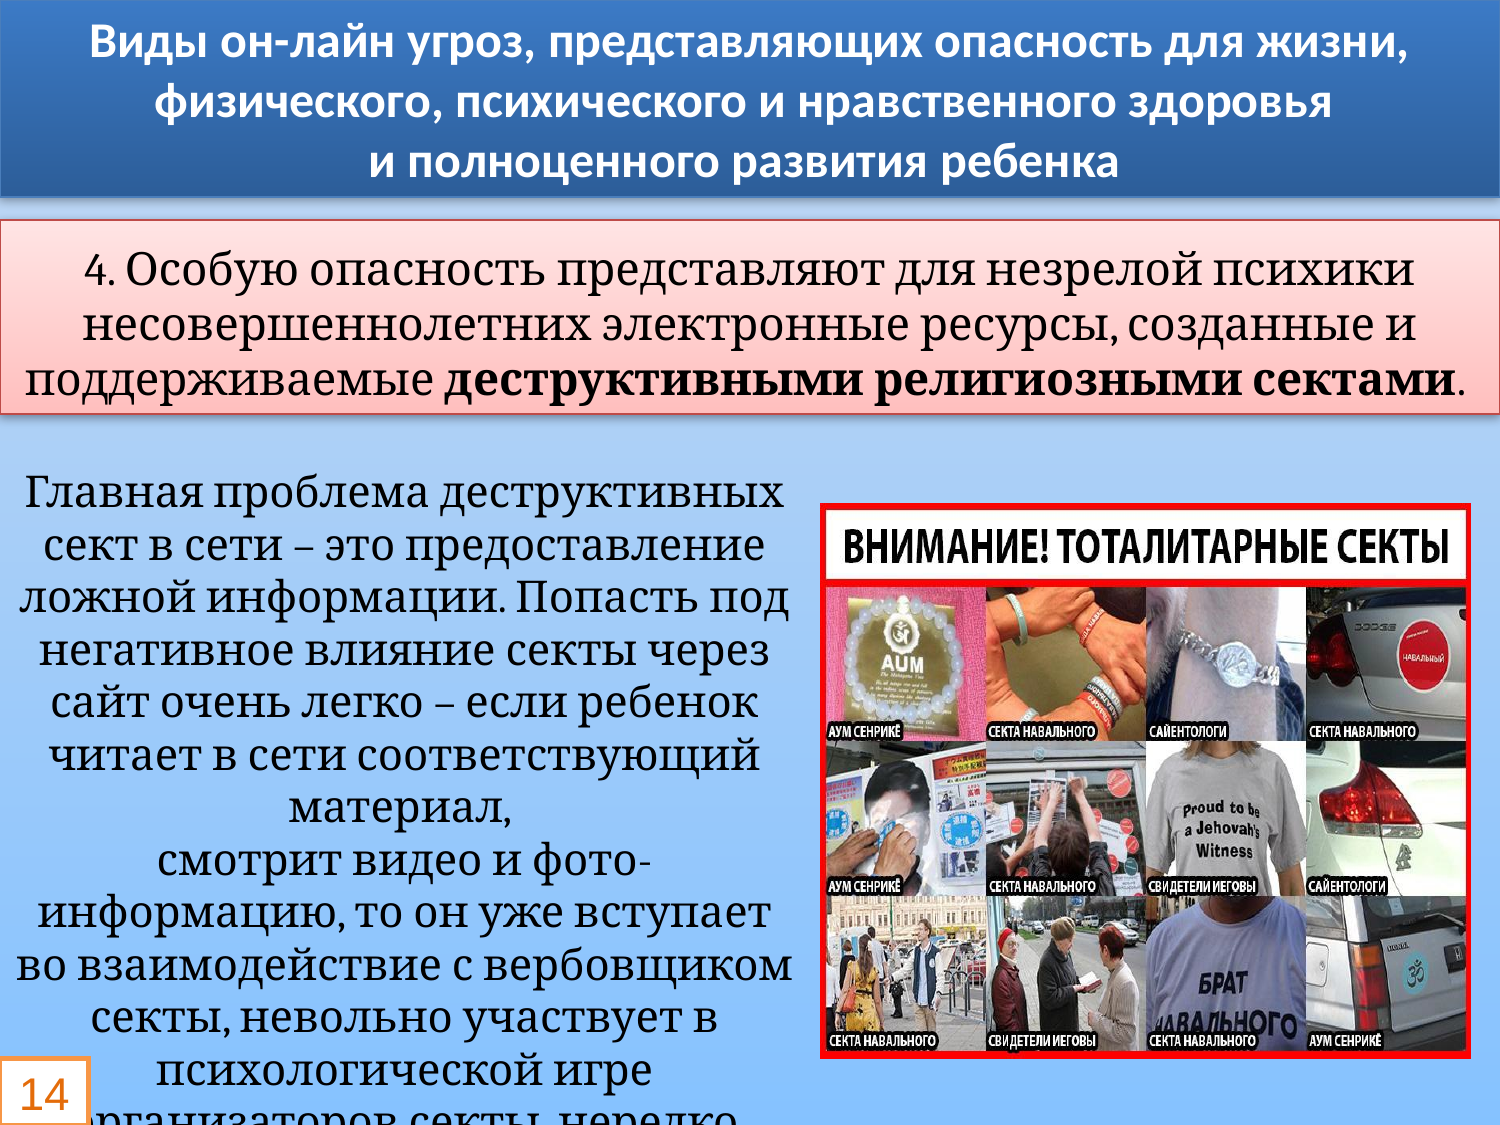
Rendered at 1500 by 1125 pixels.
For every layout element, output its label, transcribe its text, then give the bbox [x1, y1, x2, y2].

text_box 4. Особую опасность представляют для незрелой психики несовершеннолетних электронные ресурсы, созданные и поддерживаемые деструктивными религиозными сектами. [0, 219, 1500, 415]
text_box 14 [0, 1058, 89, 1125]
picture [820, 503, 1471, 1059]
text_box Виды он-лайн угроз, представляющих опасность для жизни, физического, психического и нравственного здоровья и полноценного развития ребенка [0, 0, 1500, 197]
text_box Главная проблема деструктивных сект в сети – это предоставление ложной информации. Попасть под негативное влияние секты через сайт очень легко – если ребенок читает в сети соответствующий материал, смотрит видео и фото-информацию, то он уже вступает во взаимодействие с вербовщиком секты, невольно участвует в психологической игре организаторов секты, нередко попадая от них в зависимость. [0, 456, 810, 1108]
